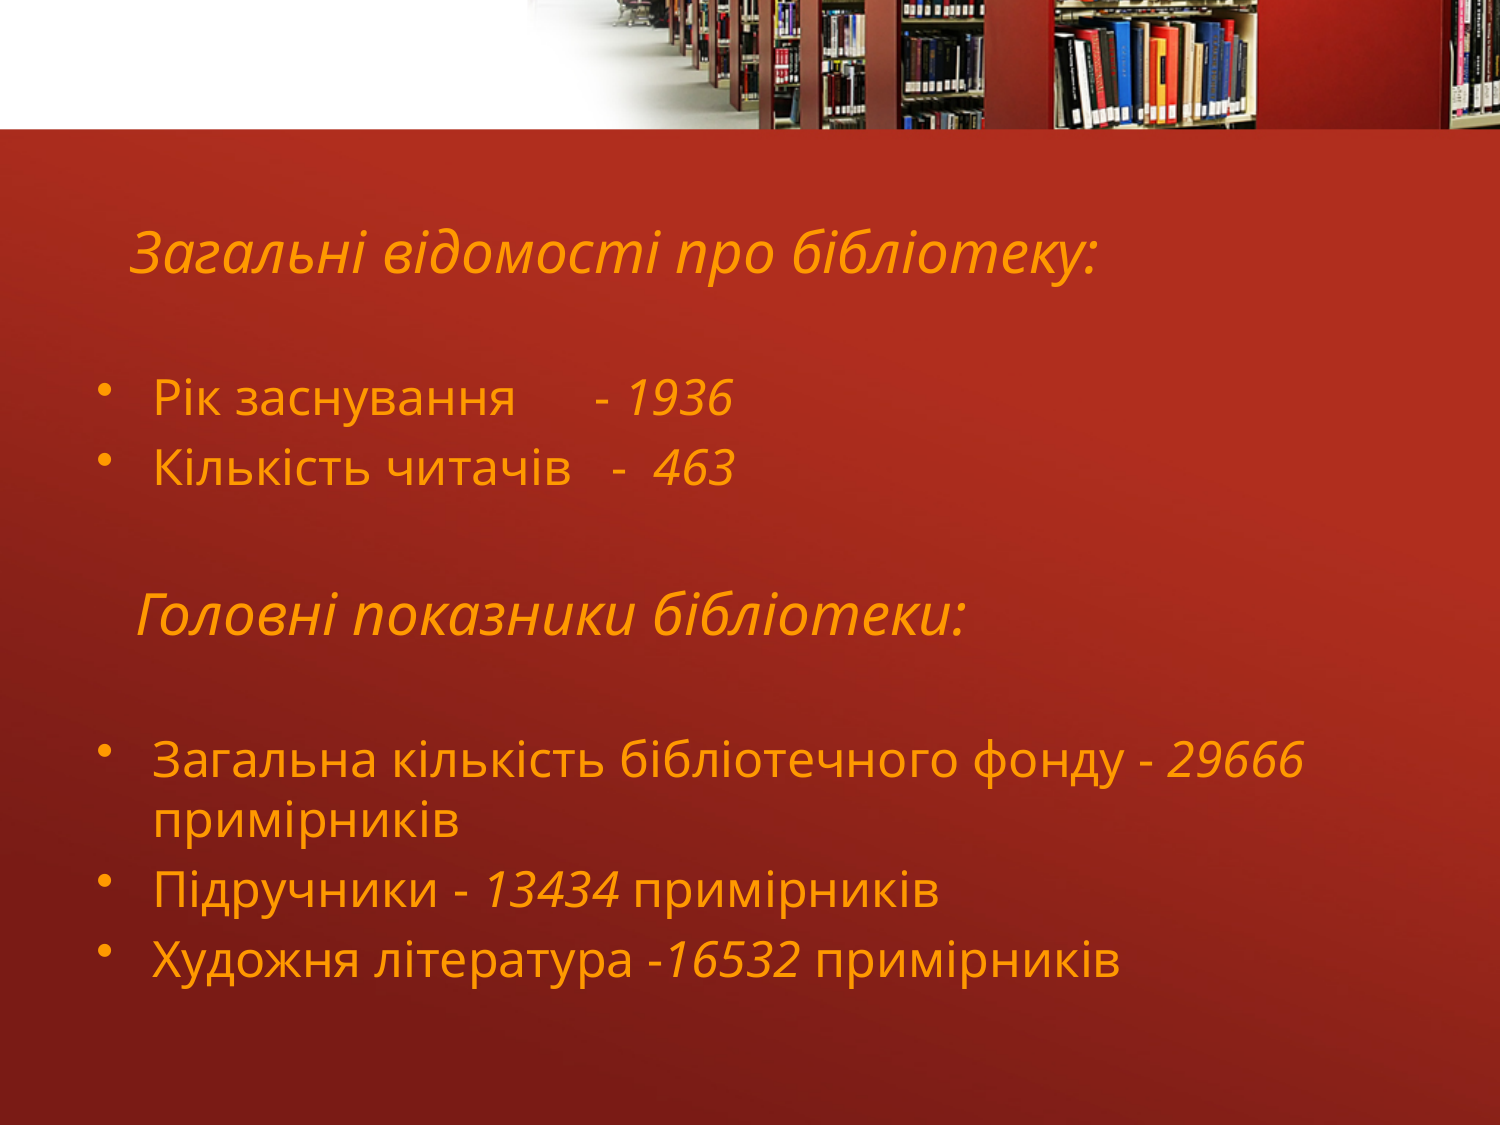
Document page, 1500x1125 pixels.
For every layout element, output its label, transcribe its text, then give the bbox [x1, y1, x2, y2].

list Загальні відомості про бібліотеку: Рік заснування - 1936 Кількість читачів - 463 Головні показники бібліотеки: Загальна кількість бібліотечного фонду - 29666 примірників Підручники - 13434 примірників Художня література -16532 примірників [81, 208, 1419, 1030]
picture [0, 0, 1500, 1125]
